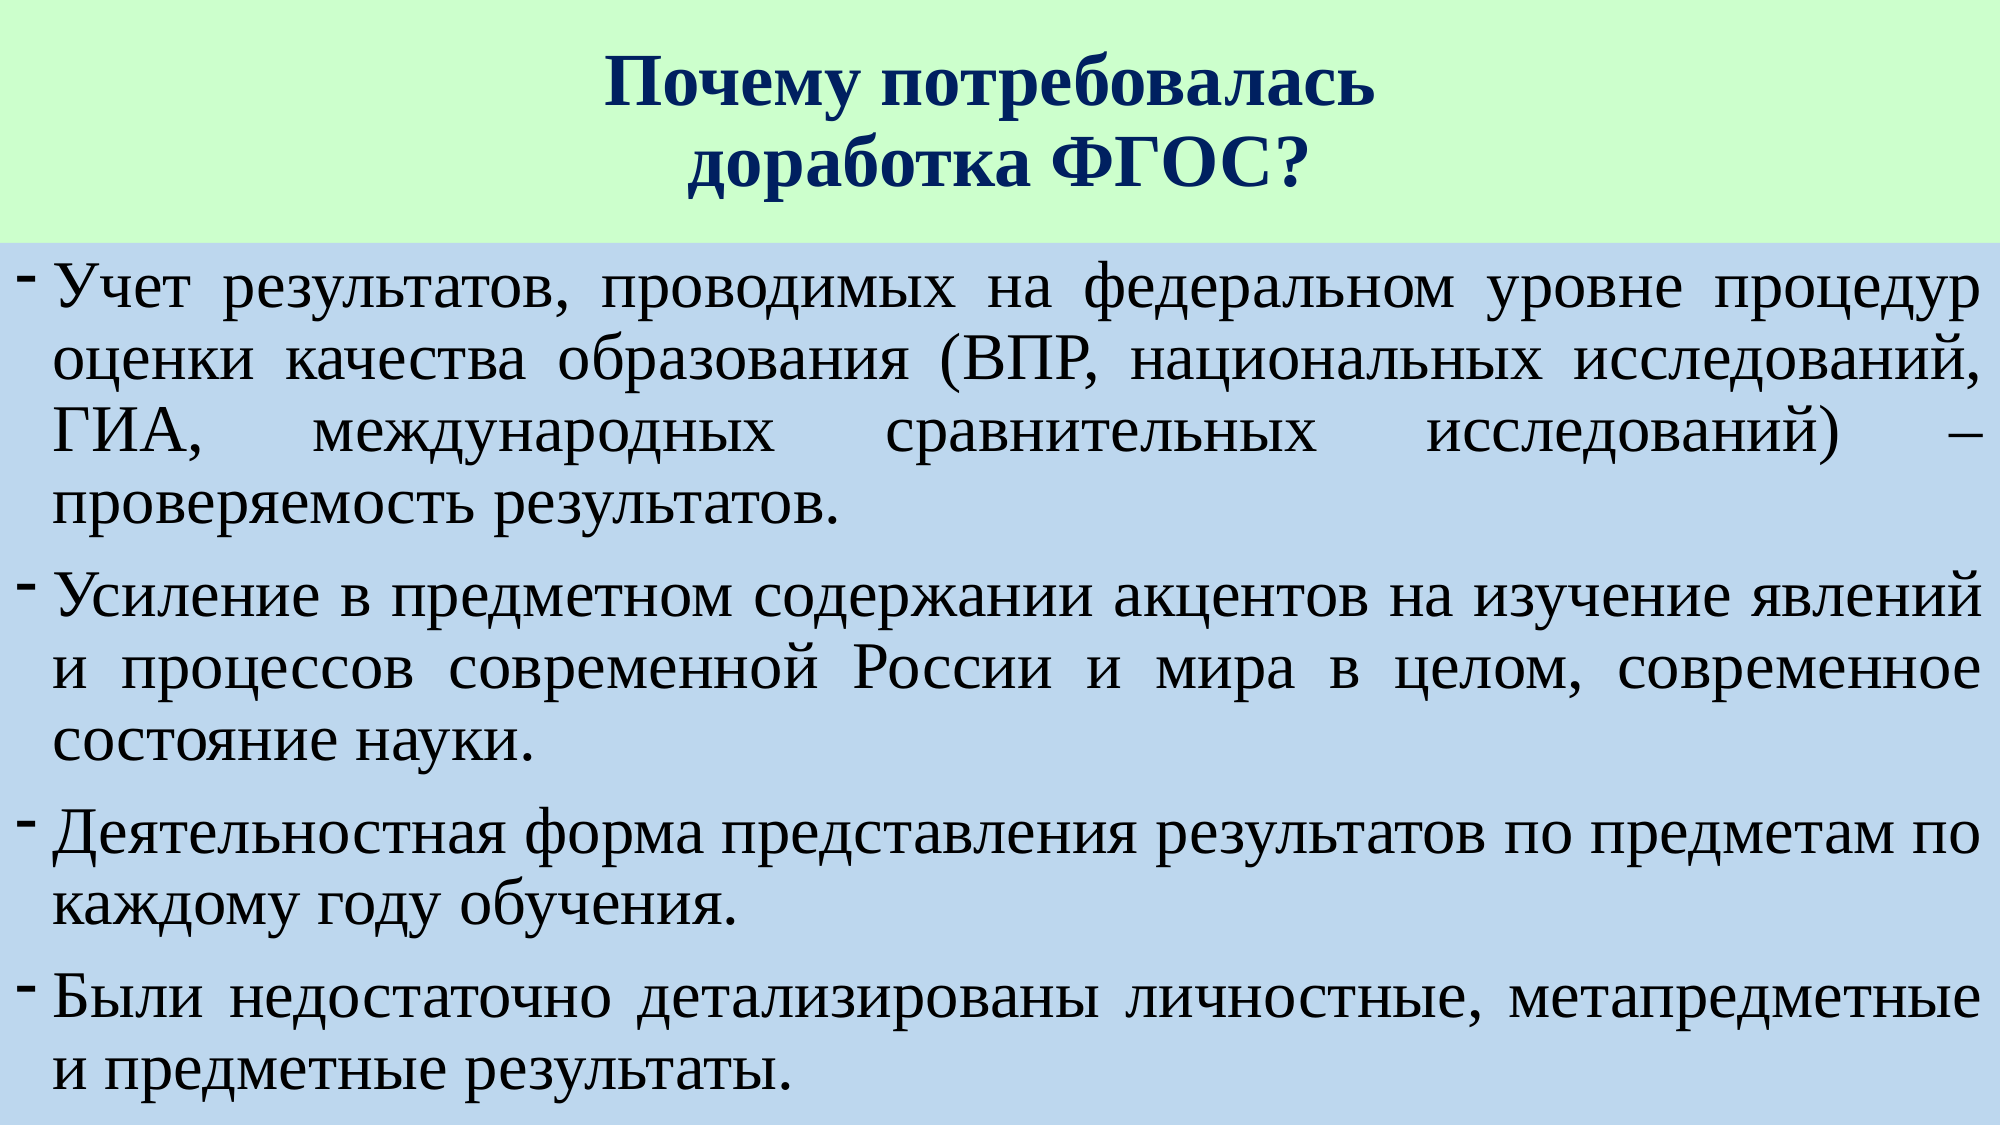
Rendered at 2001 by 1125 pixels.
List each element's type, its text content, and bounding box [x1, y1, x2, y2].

title Почему потребовалась доработка ФГОС? [0, 0, 2000, 242]
list Учет результатов, проводимых на федеральном уровне процедур оценки качества образования (ВПР, национальных исследований, ГИА, международных сравнительных исследований) – проверяемость результатов. Усиление в предметном содержании акцентов на изучение явлений и процессов современной России и мира в целом, современное состояние науки. Деятельностная форма представления результатов по предметам по каждому году обучения. Были недостаточно детализированы личностные, метапредметные и предметные результаты. [0, 242, 2000, 1125]
